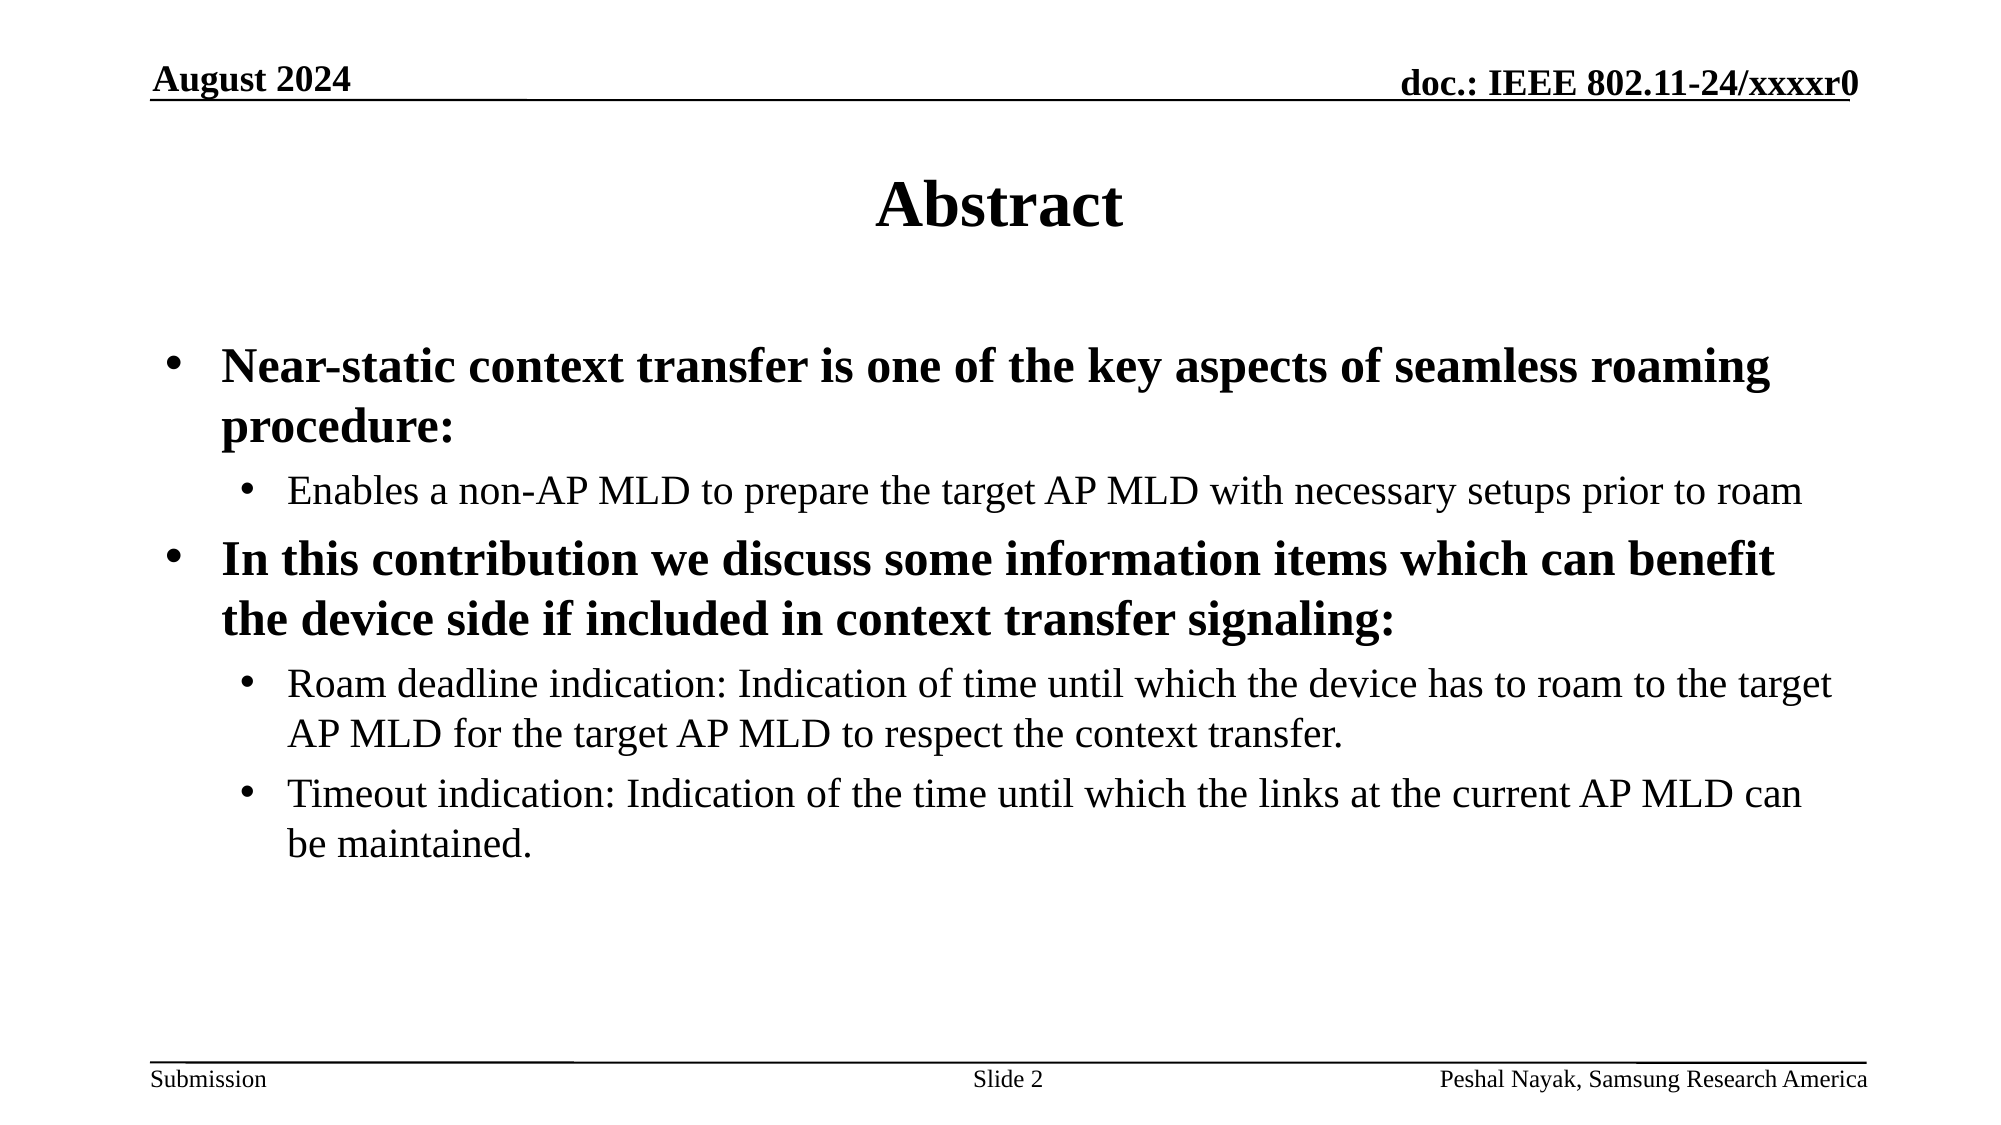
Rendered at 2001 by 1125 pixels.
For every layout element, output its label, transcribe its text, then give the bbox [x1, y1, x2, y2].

footer Peshal Nayak, Samsung Research America [1171, 1061, 1869, 1093]
list Near-static context transfer is one of the key aspects of seamless roaming procedure: Enables a non-AP MLD to prepare the target AP MLD with necessary setups prior to roam In this contribution we discuss some information items which can benefit the device side if included in context transfer signaling: Roam deadline indication: Indication of time until which the device has to roam to the target AP MLD for the target AP MLD to respect the context transfer. Timeout indication: Indication of the time until which the links at the current AP MLD can be maintained. [149, 324, 1850, 1000]
slide_number Slide 2 [950, 1061, 1067, 1123]
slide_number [152, 54, 563, 100]
title Abstract [149, 112, 1850, 288]
